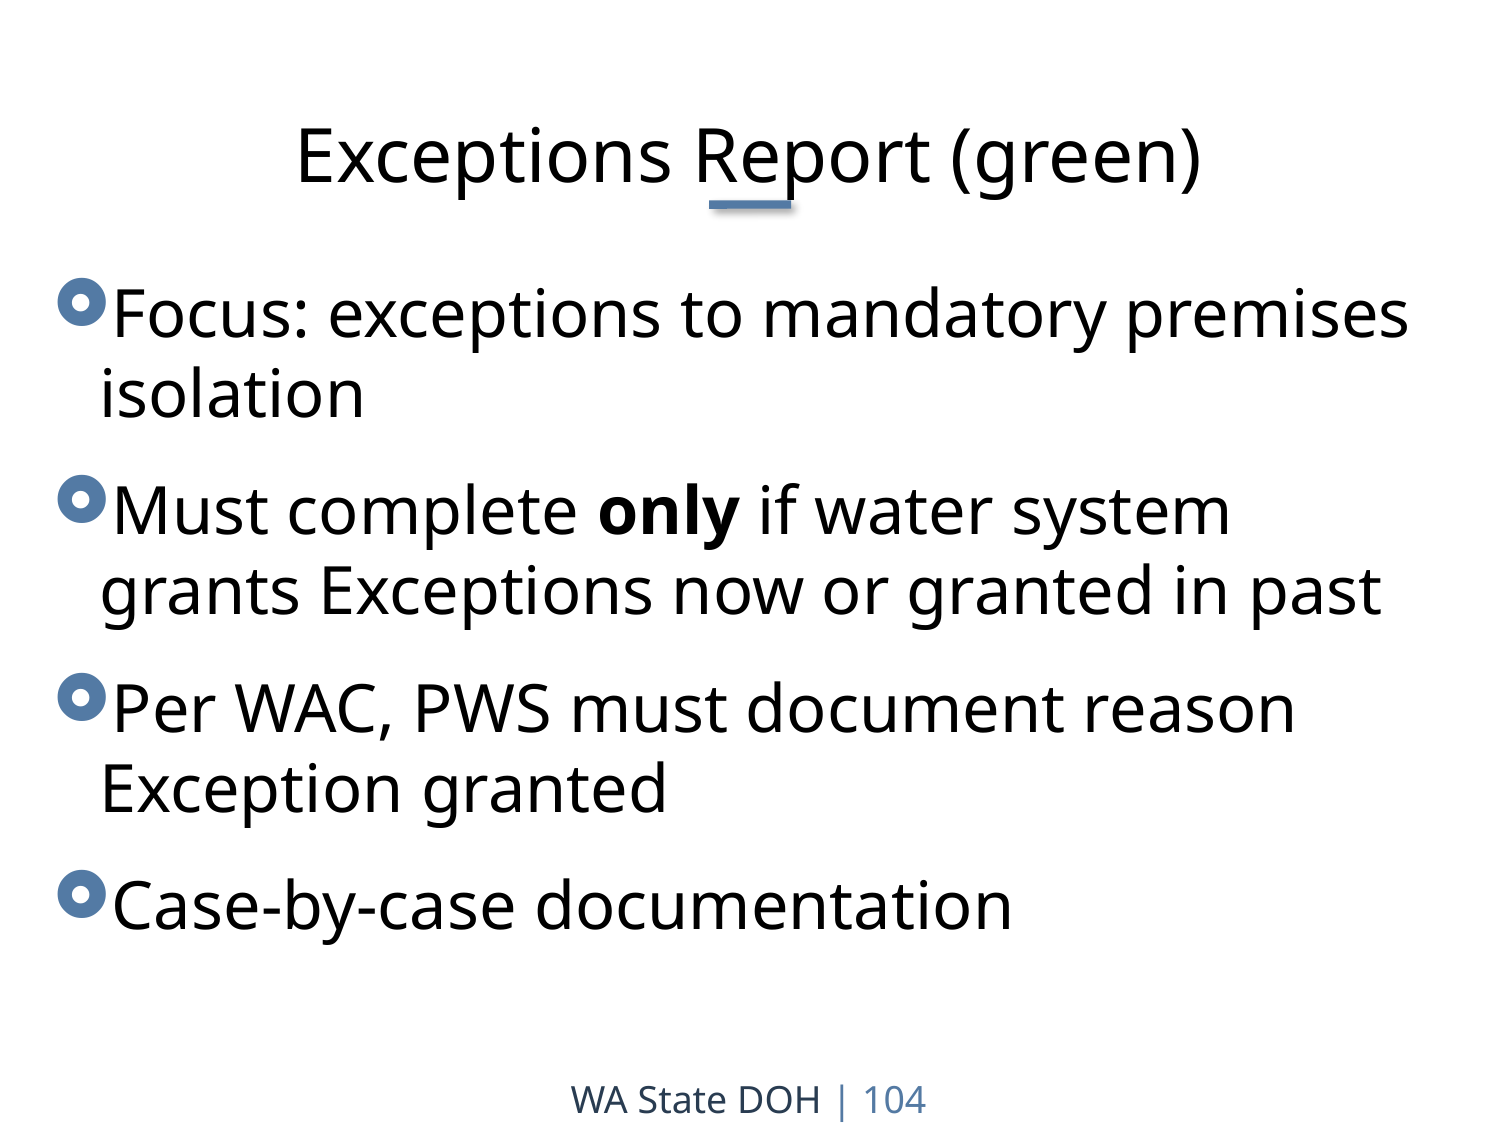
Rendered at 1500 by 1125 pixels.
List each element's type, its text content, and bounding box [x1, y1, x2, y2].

list Exceptions Report (green) [0, 110, 1499, 190]
list Focus: exceptions to mandatory premises isolation Must complete only if water system grants Exceptions now or granted in past Per WAC, PWS must document reason Exception granted Case-by-case documentation [37, 263, 1463, 1056]
